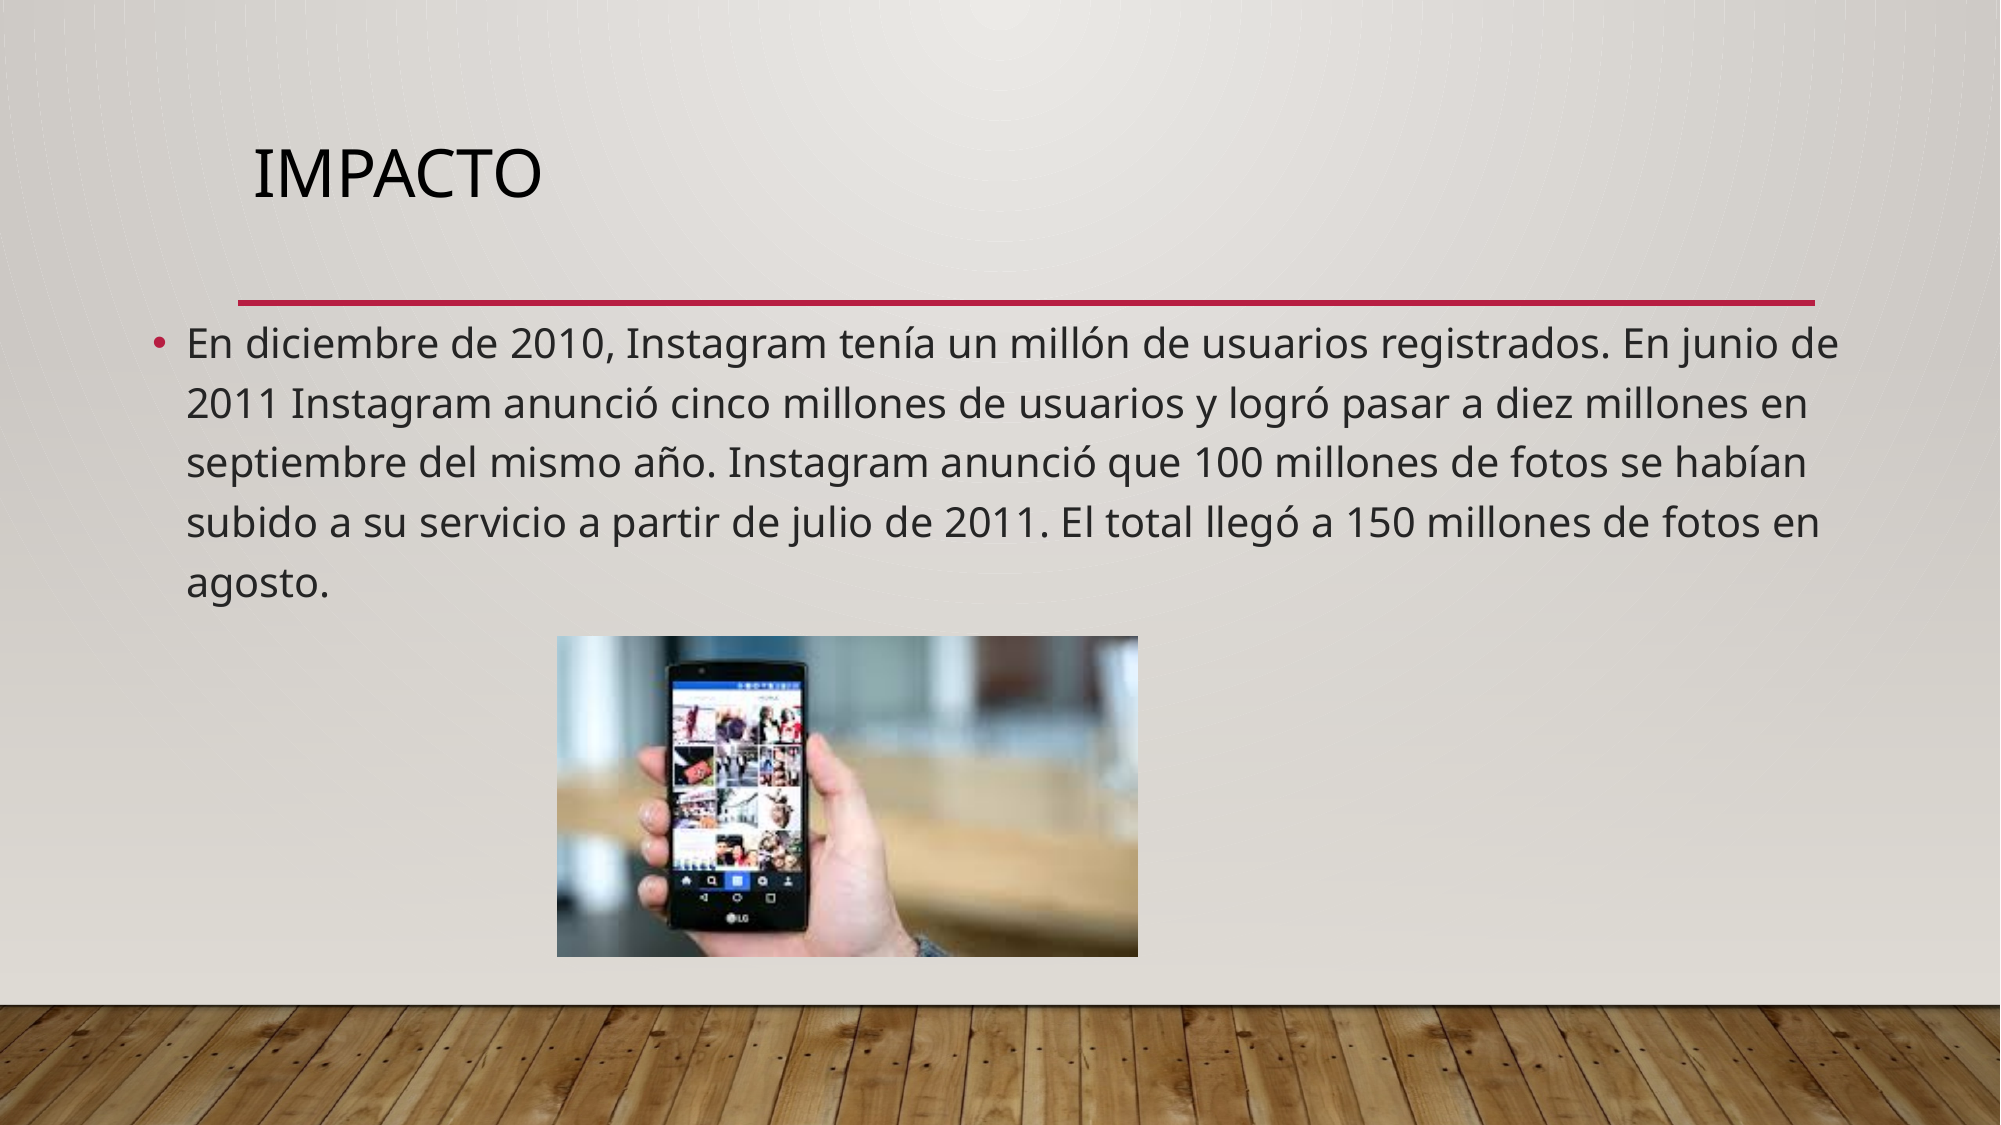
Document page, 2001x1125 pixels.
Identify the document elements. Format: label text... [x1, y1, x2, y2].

title Impacto [238, 131, 1814, 299]
picture [556, 636, 1138, 958]
list En diciembre de 2010, Instagram tenía un millón de usuarios registrados. En junio de 2011 Instagram anunció cinco millones de usuarios y logró pasar a diez millones en septiembre del mismo año. Instagram anunció que 100 millones de fotos se habían subido a su servicio a partir de julio de 2011. El total llegó a 150 millones de fotos en agosto. [137, 299, 1863, 619]
picture [0, 1005, 2000, 1125]
